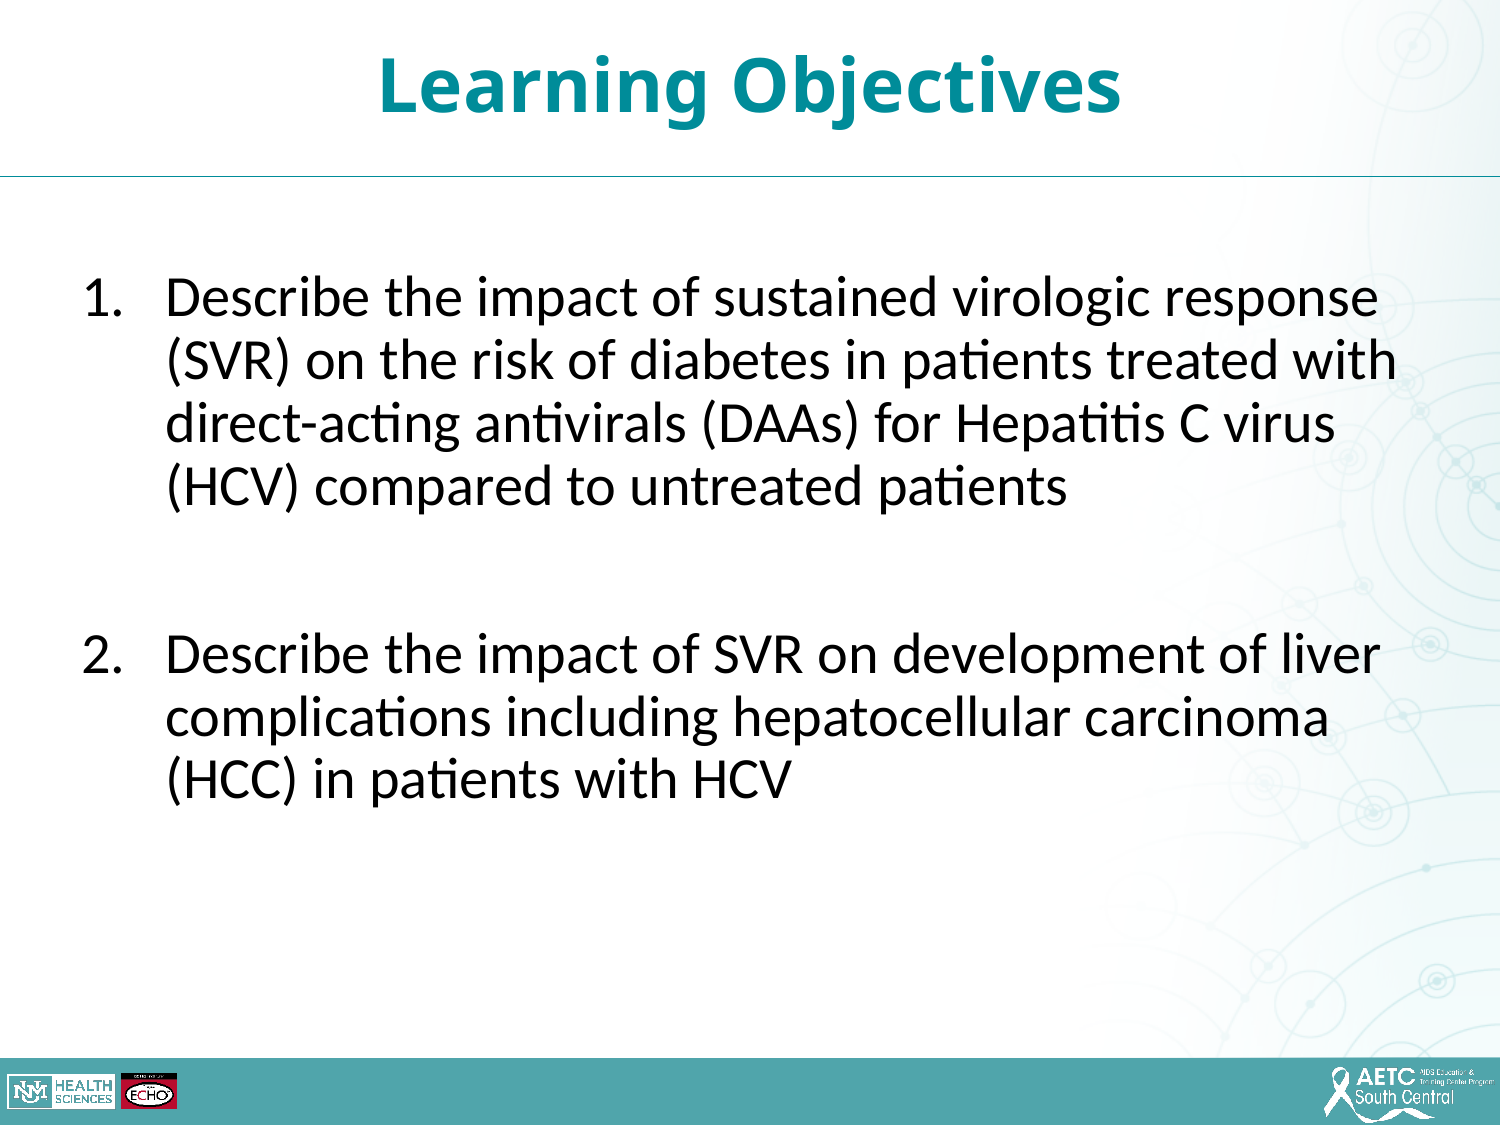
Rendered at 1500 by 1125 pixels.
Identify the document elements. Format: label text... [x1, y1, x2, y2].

picture [1323, 1065, 1495, 1124]
picture [0, 1067, 177, 1116]
list Learning Objectives [0, 0, 1500, 177]
list Describe the impact of sustained virologic response (SVR) on the risk of diabetes in patients treated with direct-acting antivirals (DAAs) for Hepatitis C virus (HCV) compared to untreated patients Describe the impact of SVR on development of liver complications including hepatocellular carcinoma (HCC) in patients with HCV [66, 258, 1434, 936]
picture [0, 177, 1500, 1058]
